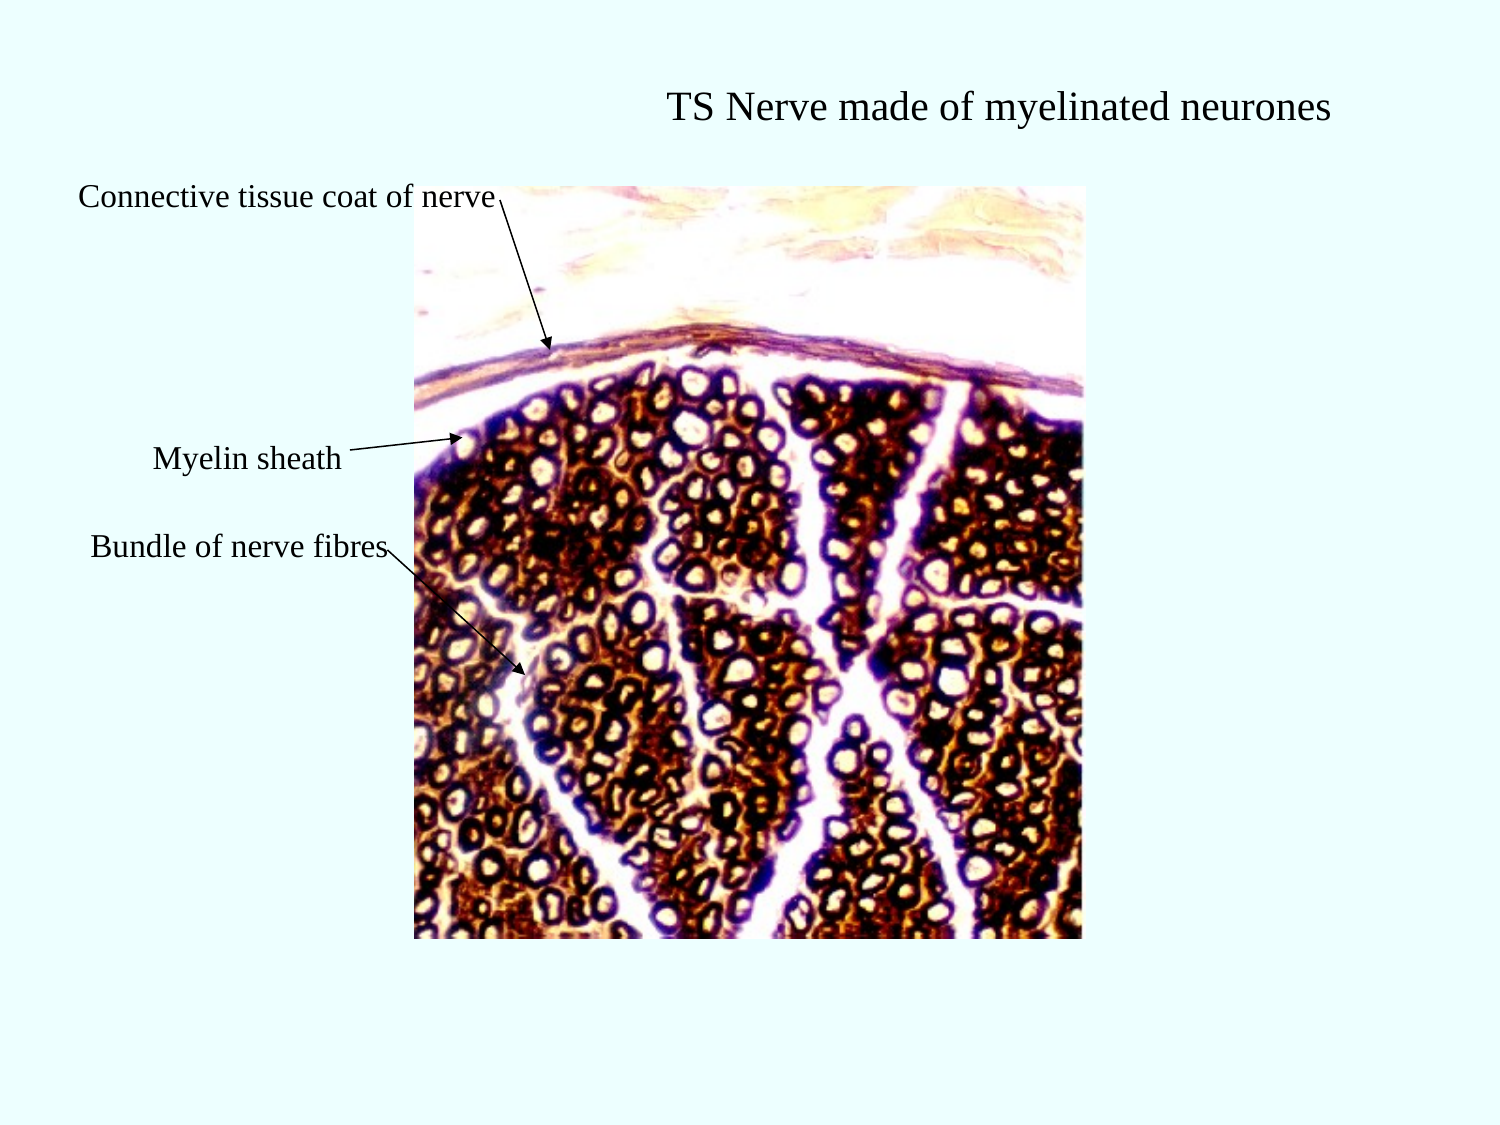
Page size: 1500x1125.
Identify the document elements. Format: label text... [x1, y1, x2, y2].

text_box Myelin sheath [138, 429, 358, 484]
text_box Connective tissue coat of nerve [63, 166, 512, 222]
text_box Bundle of nerve fibres [75, 516, 405, 572]
text_box TS Nerve made of myelinated neurones [651, 71, 1348, 137]
picture [414, 186, 1086, 939]
